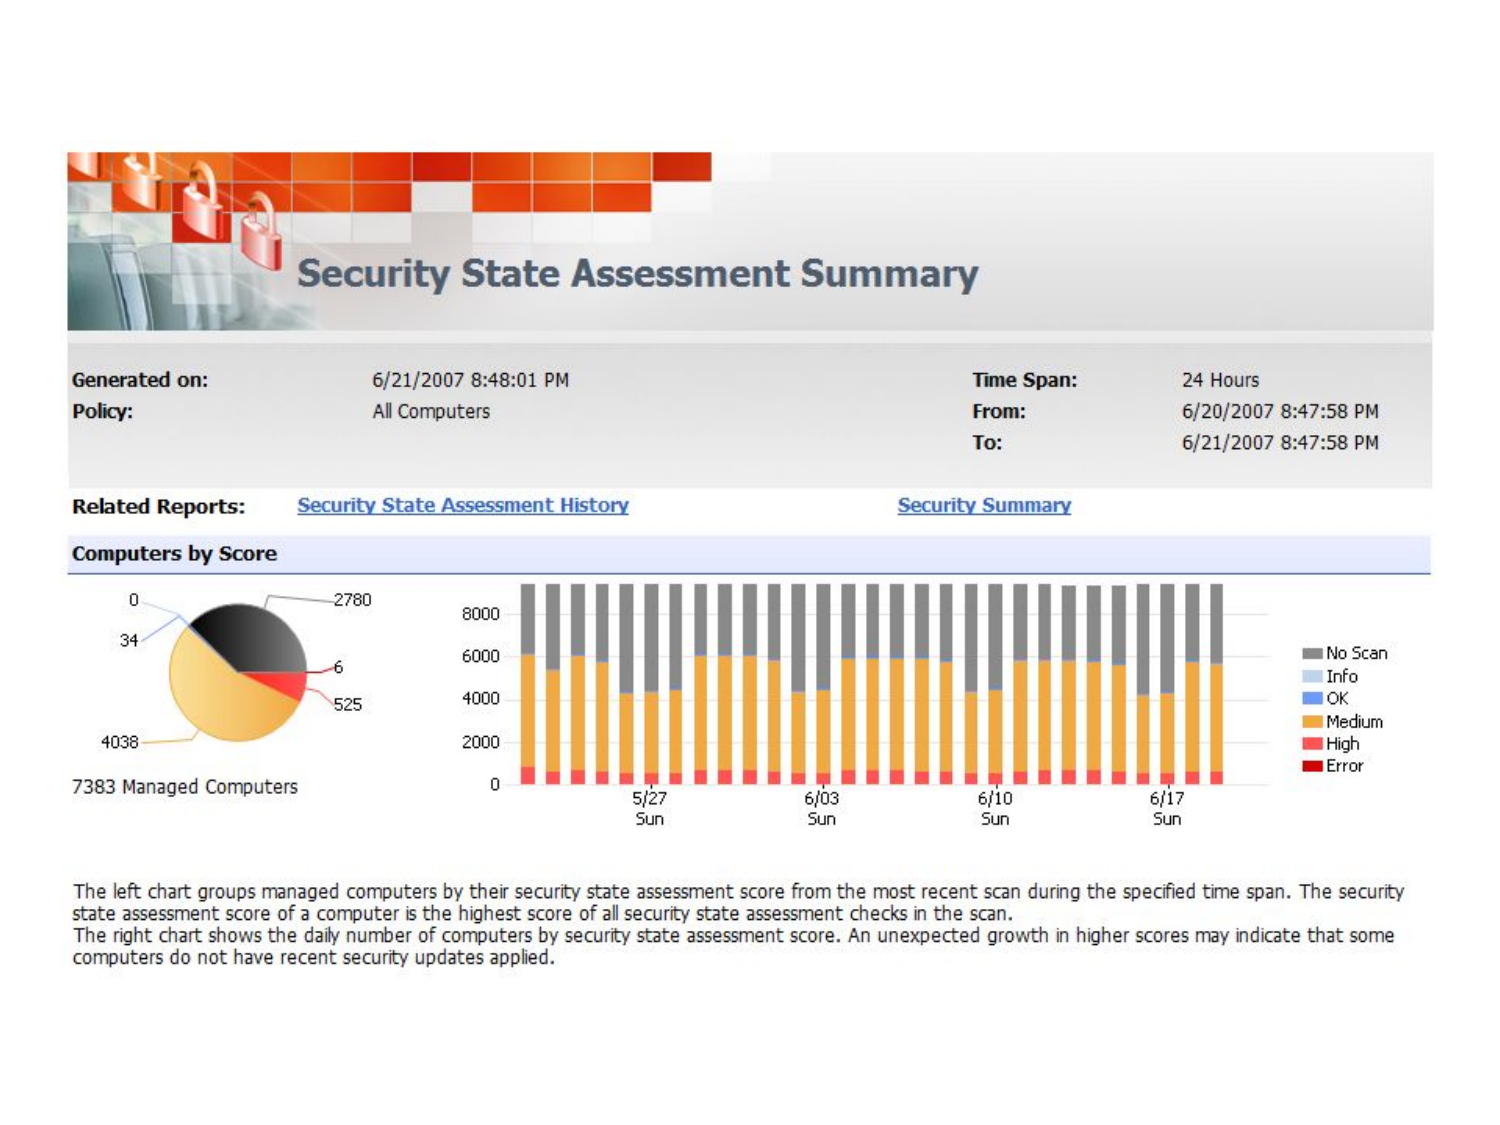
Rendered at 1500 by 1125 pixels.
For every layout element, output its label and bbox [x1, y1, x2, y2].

picture [59, 140, 1442, 980]
